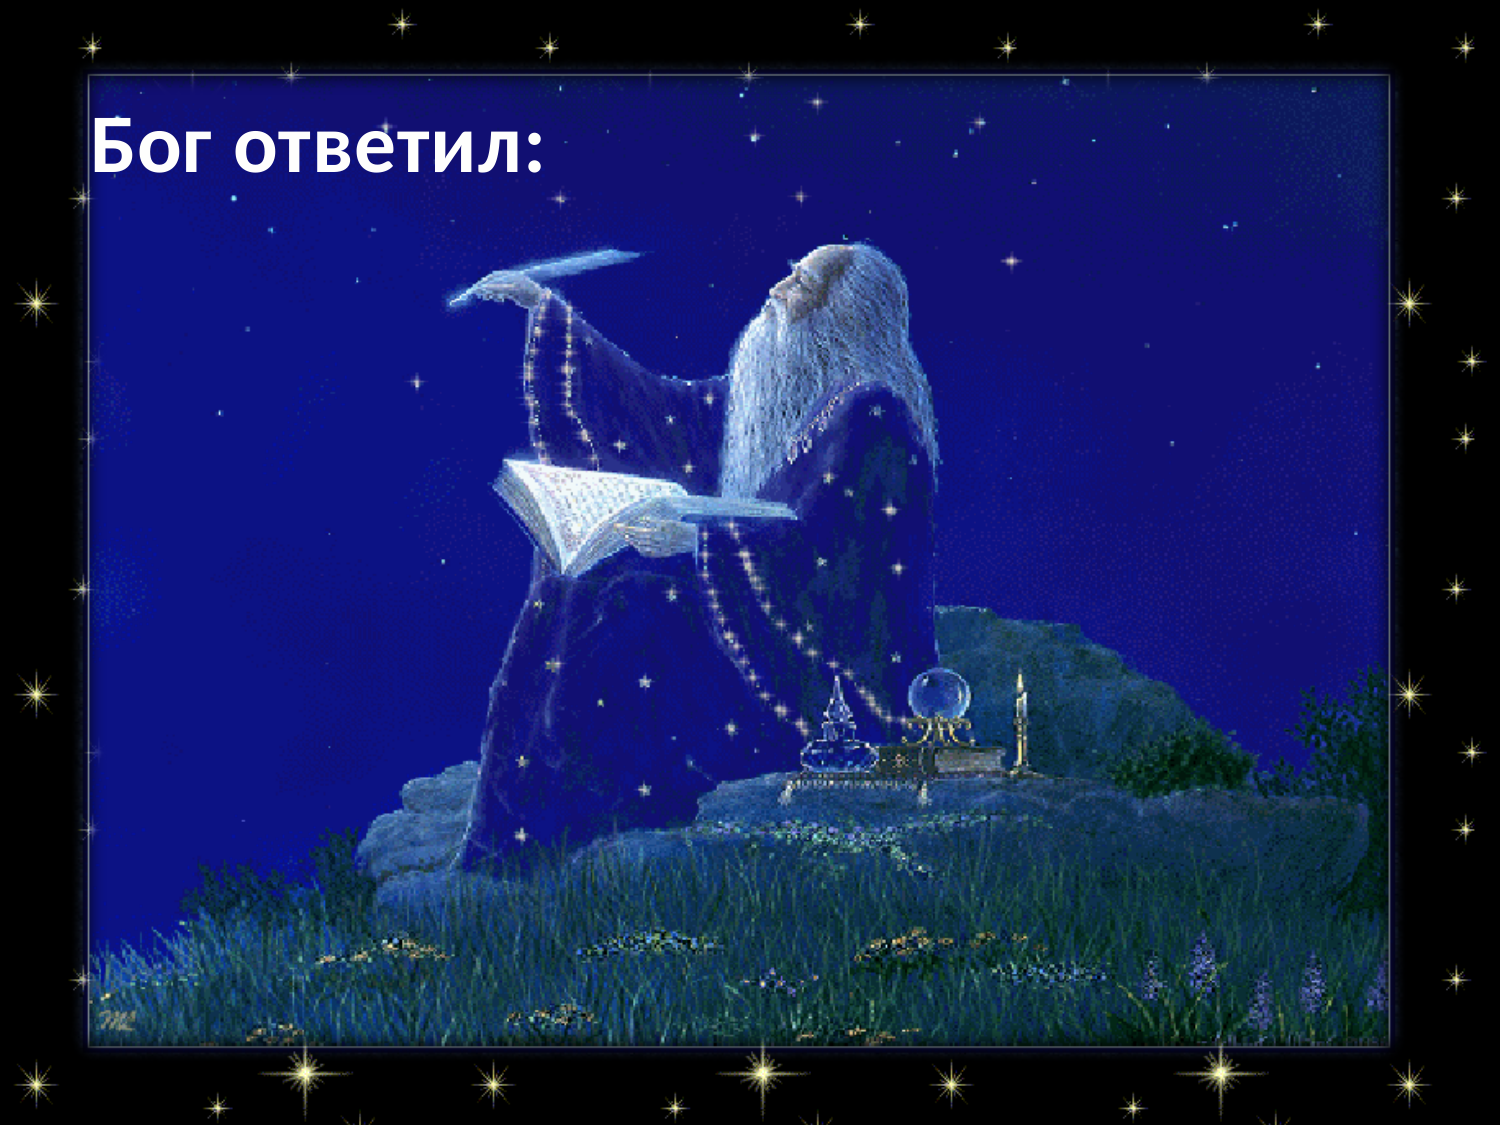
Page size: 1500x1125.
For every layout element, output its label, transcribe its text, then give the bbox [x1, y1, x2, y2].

title Бог ответил: [75, 45, 1425, 233]
picture [0, 0, 1500, 1125]
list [70, 58, 1407, 1063]
